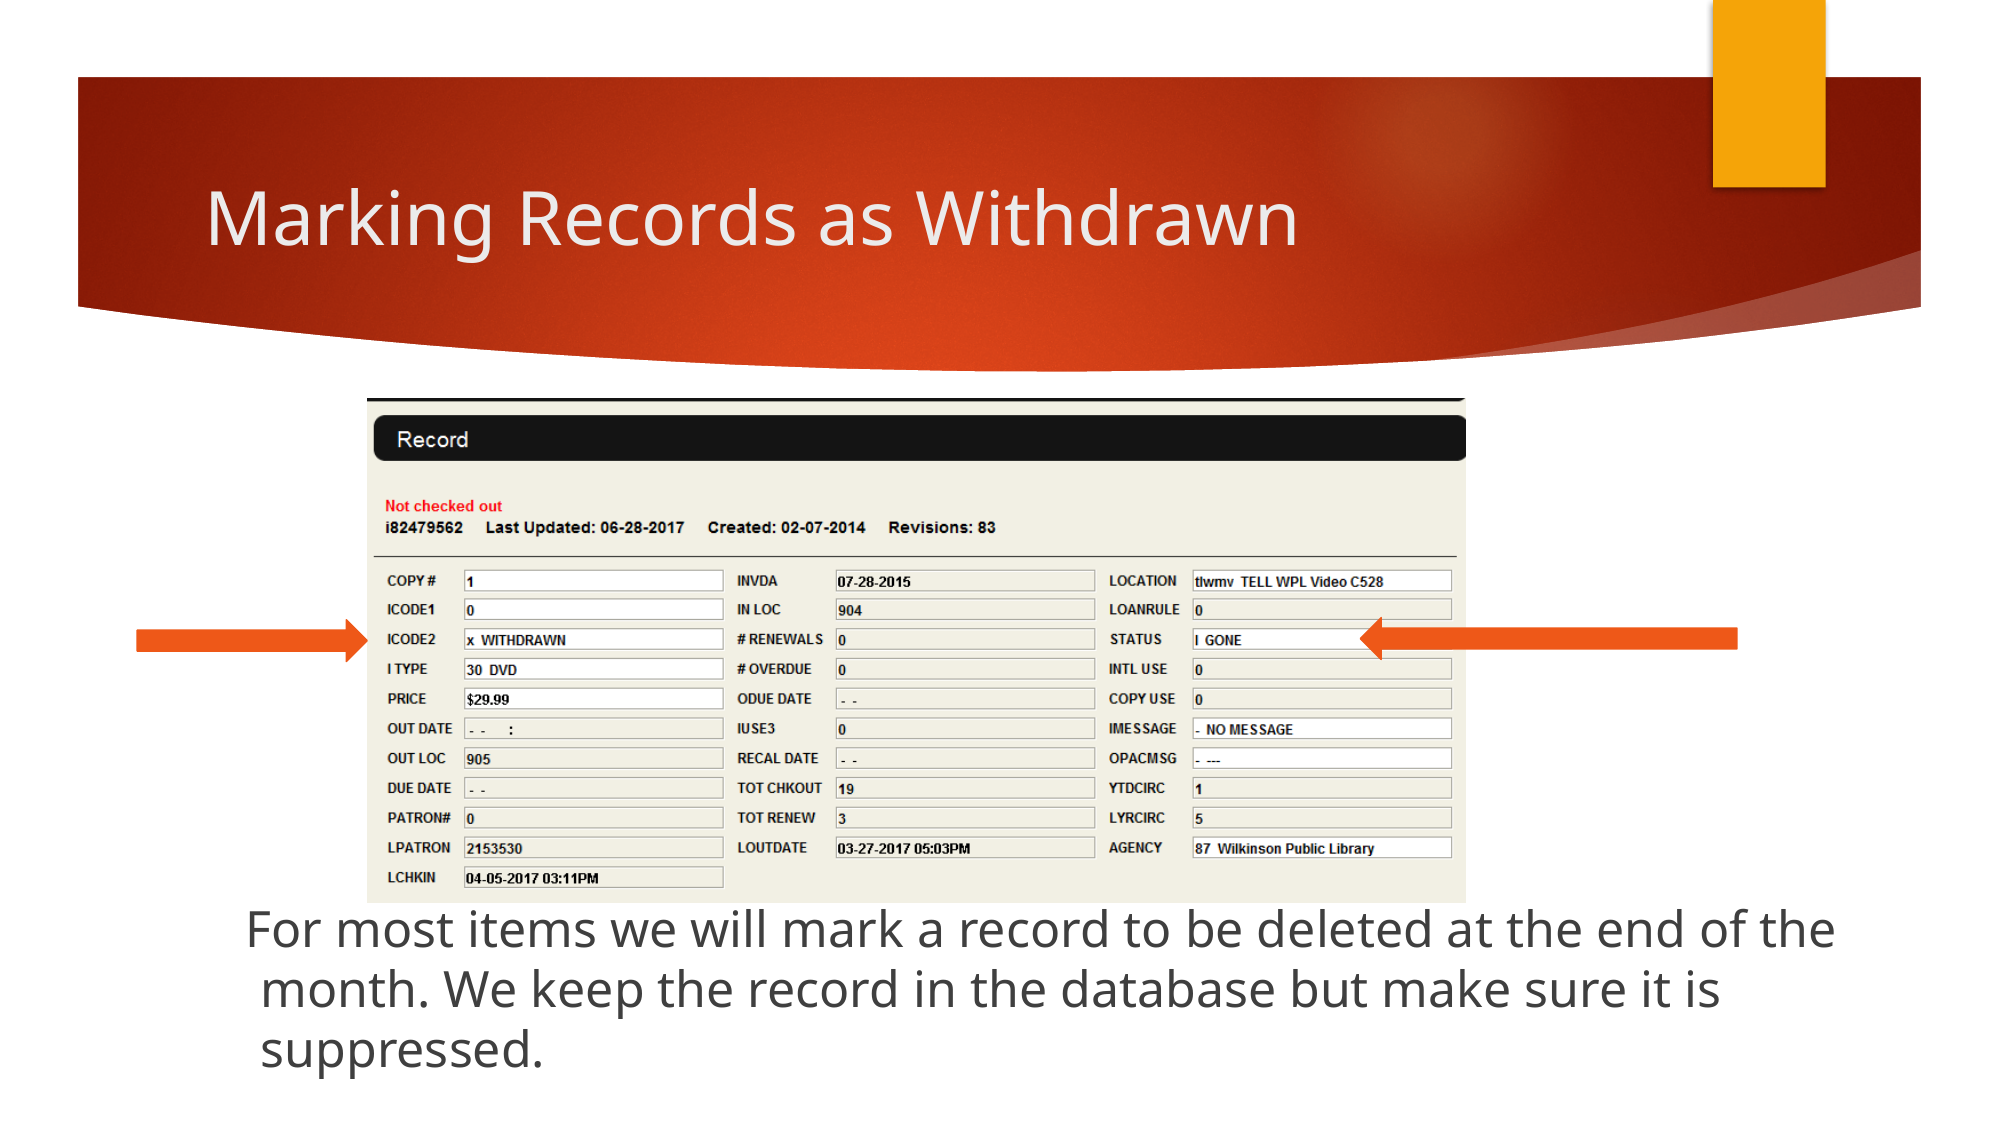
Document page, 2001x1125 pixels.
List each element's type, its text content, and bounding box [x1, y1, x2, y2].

picture [366, 398, 1466, 903]
text_box [1469, 628, 1737, 649]
picture [79, 78, 1920, 371]
text_box [137, 619, 361, 662]
list For most items we will mark a record to be deleted at the end of the month. We keep the record in the database but make sure it is suppressed. [189, 882, 1863, 1125]
title Marking Records as Withdrawn [189, 155, 1627, 275]
